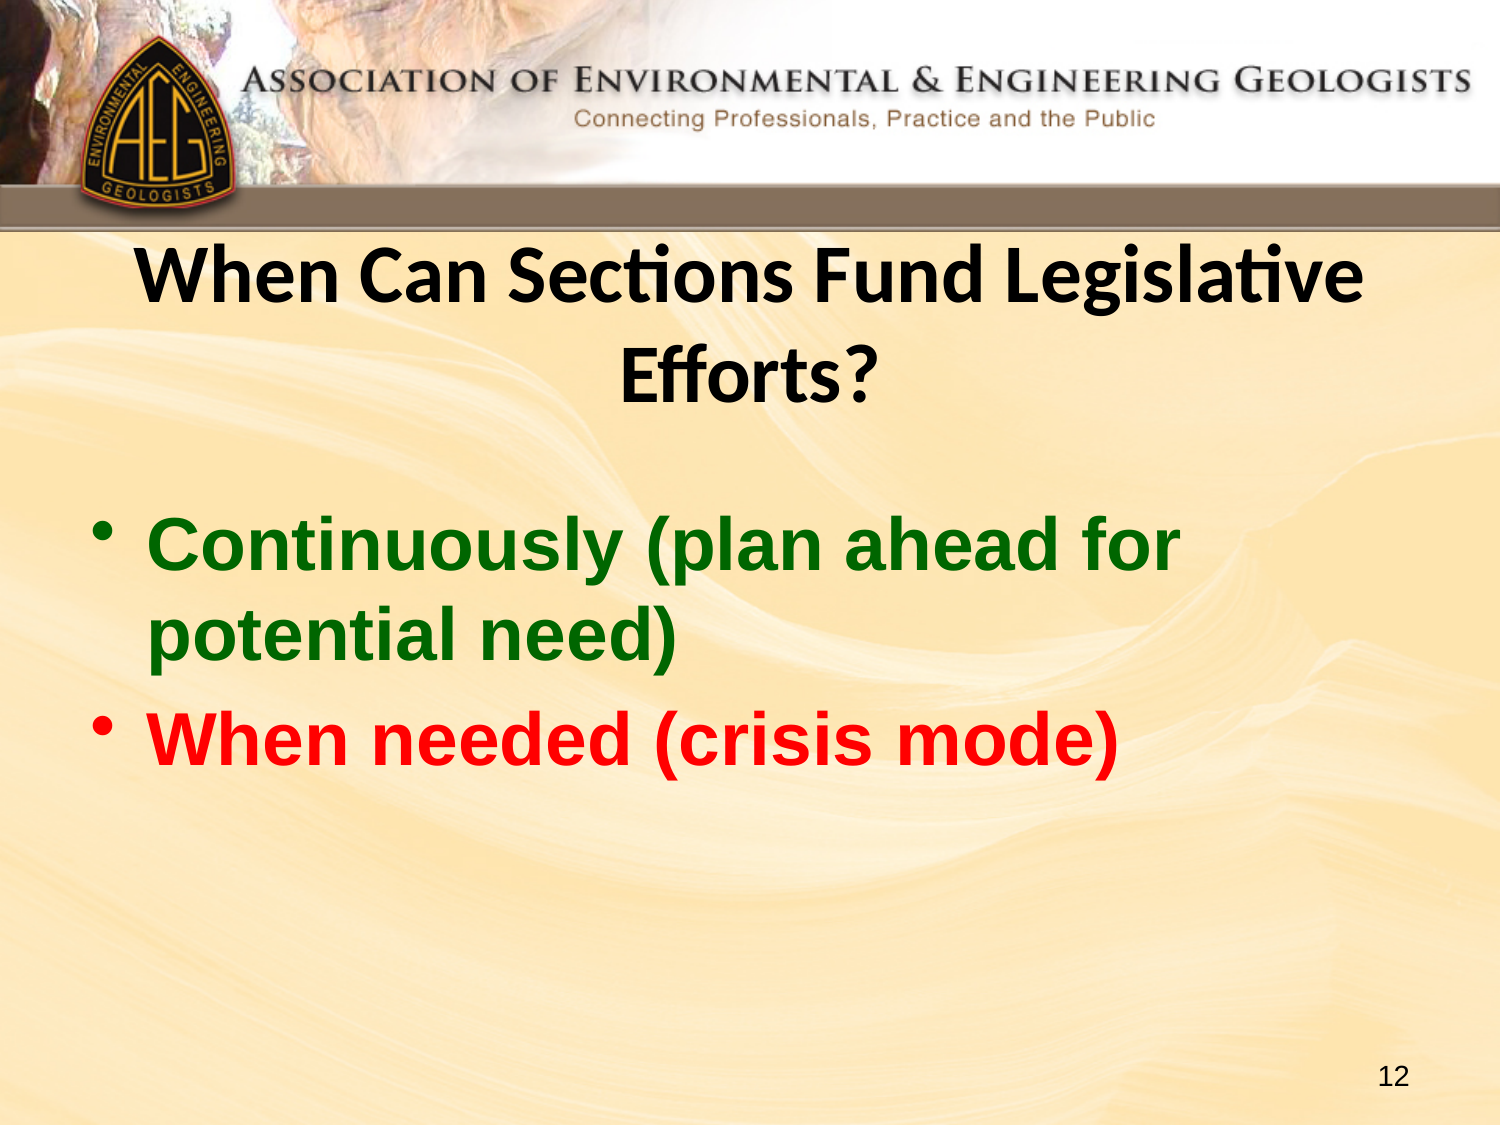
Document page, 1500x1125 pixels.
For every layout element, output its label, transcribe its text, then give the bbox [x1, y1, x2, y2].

title When Can Sections Fund Legislative Efforts? [74, 237, 1426, 401]
list Continuously (plan ahead for potential need) When needed (crisis mode) [74, 487, 1426, 1038]
picture [0, 0, 1500, 1125]
slide_number 12 [1287, 1049, 1426, 1104]
